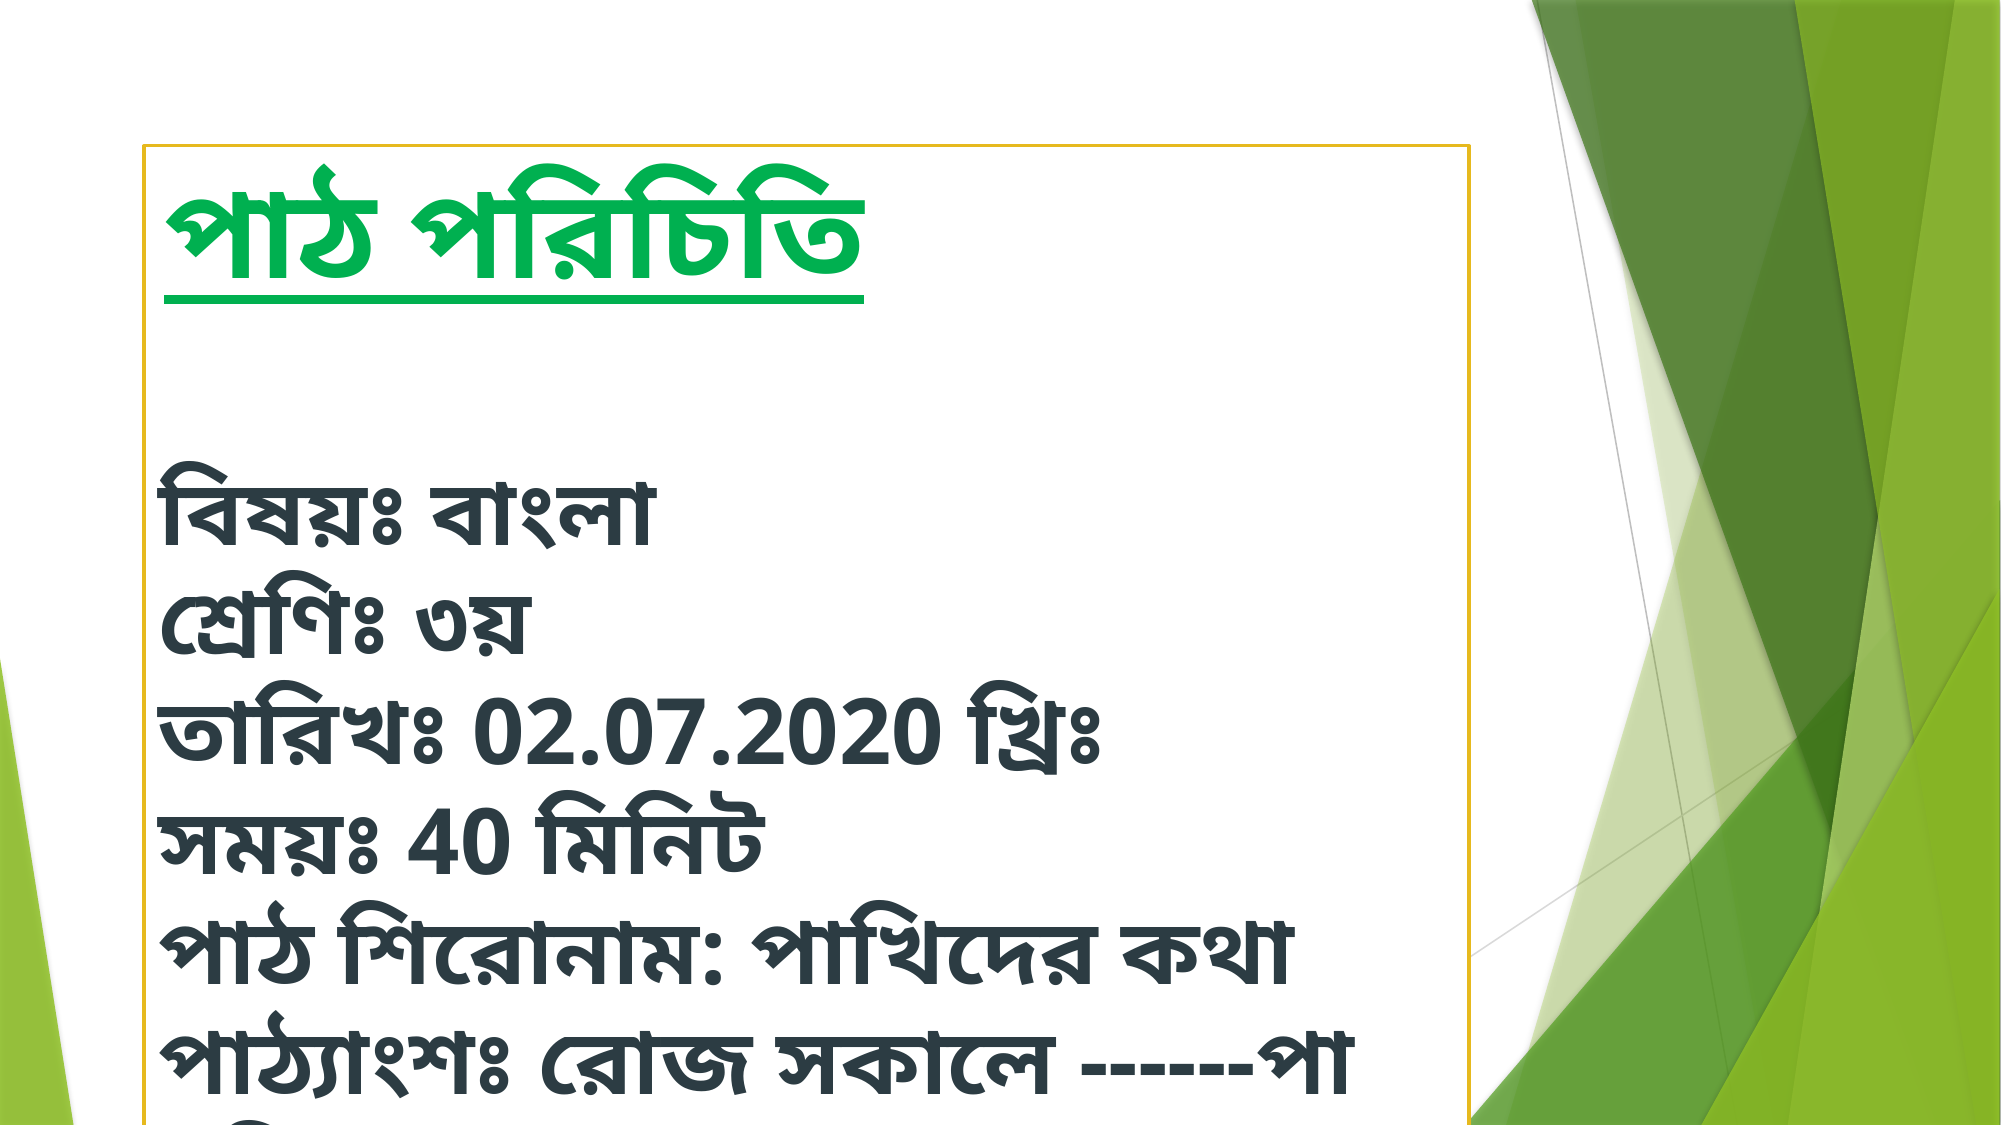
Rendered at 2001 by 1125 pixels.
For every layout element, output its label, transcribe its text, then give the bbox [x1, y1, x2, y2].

text_box [1471, 174, 1675, 520]
text_box পাঠ পরিচিতি বিষয়ঃ বাংলা শ্রেণিঃ ৩য় তারিখঃ 02.07.2020 খ্রিঃ সময়ঃ 40 মিনিট পাঠ শিরোনাম: পাখিদের কথা পাঠ্যাংশঃ রোজ সকালে ------পা দুটি হলুদ। [142, 144, 1471, 1125]
